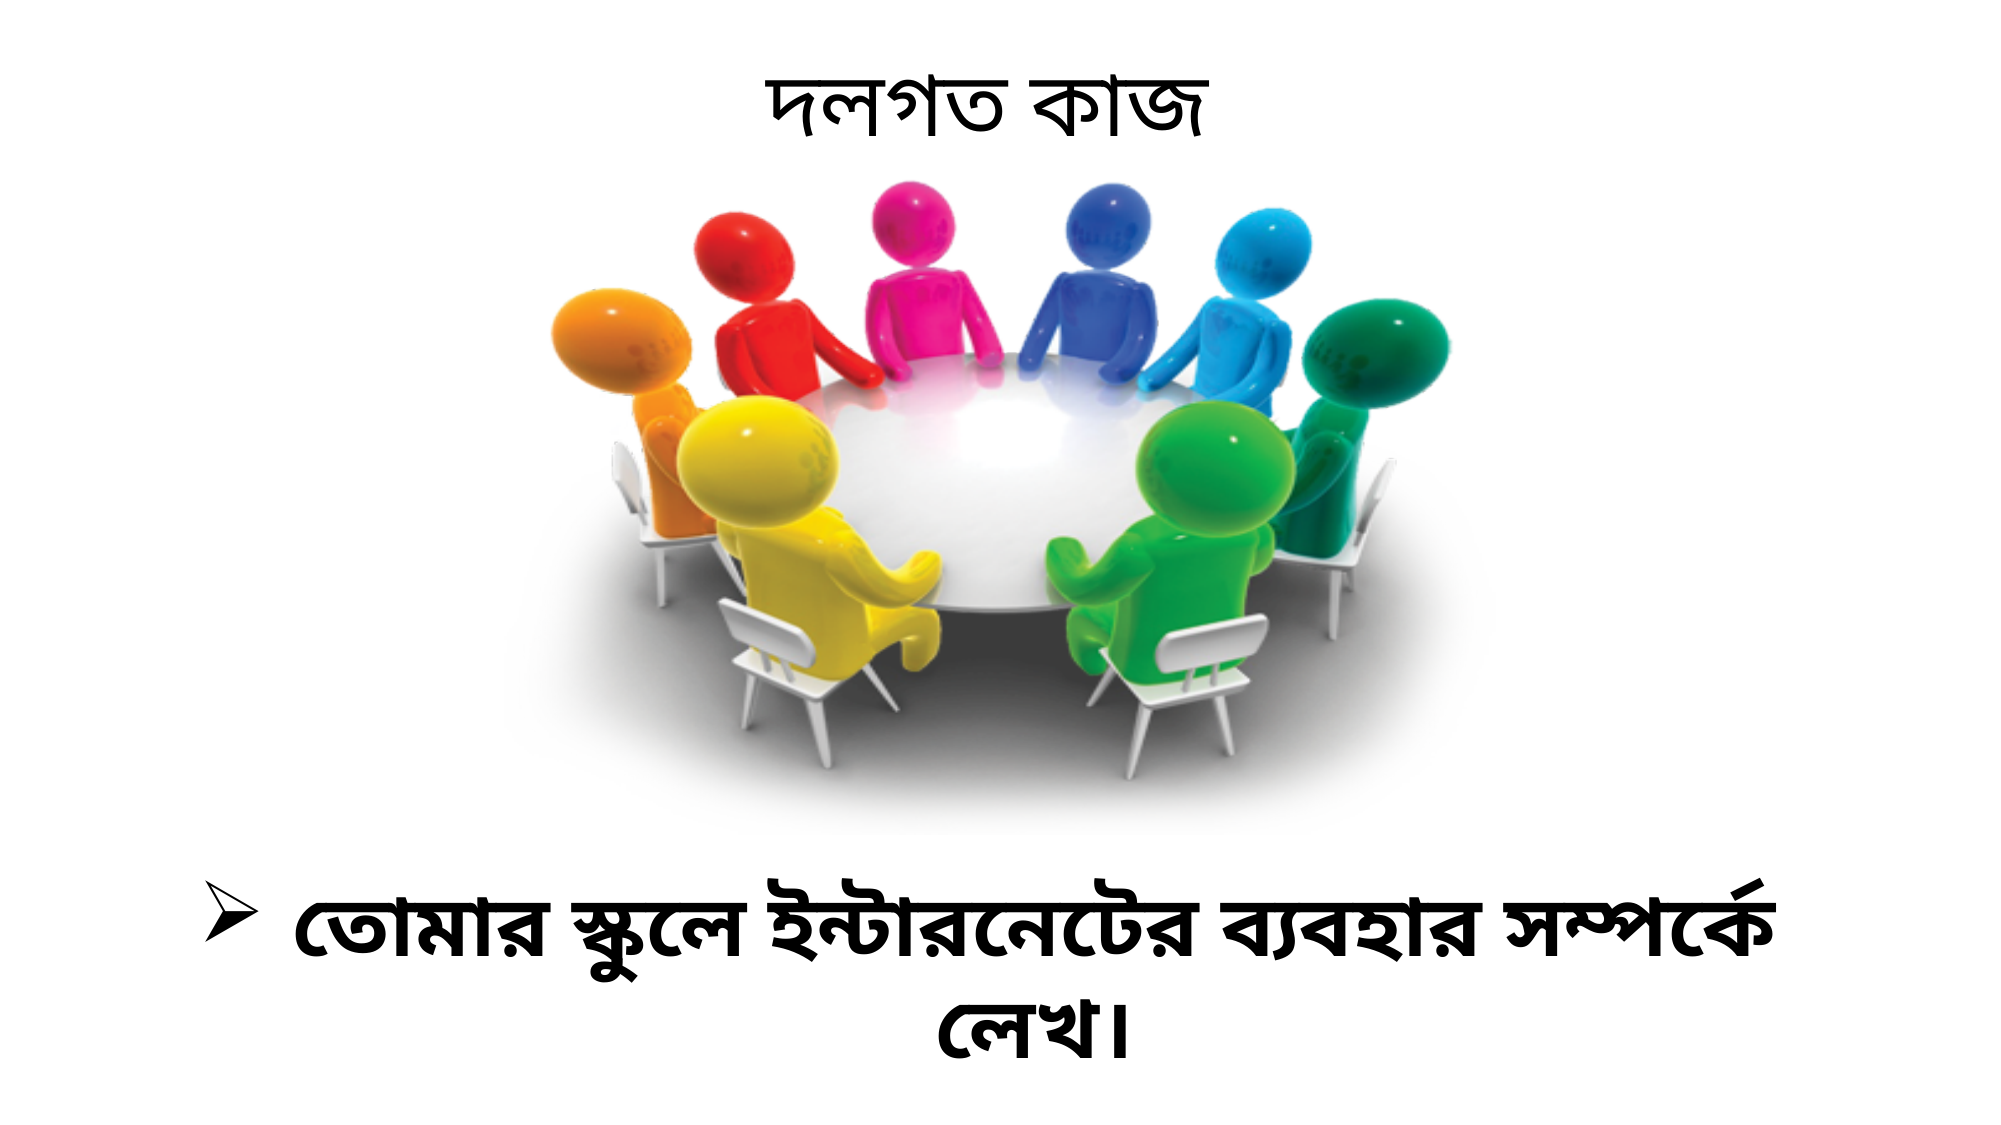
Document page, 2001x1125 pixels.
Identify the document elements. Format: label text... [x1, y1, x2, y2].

picture [504, 155, 1496, 835]
text_box দলগত কাজ [672, 39, 1303, 155]
text_box তোমার স্কুলে ইন্টারনেটের ব্যবহার সম্পর্কে লেখ। [160, 863, 1815, 1084]
